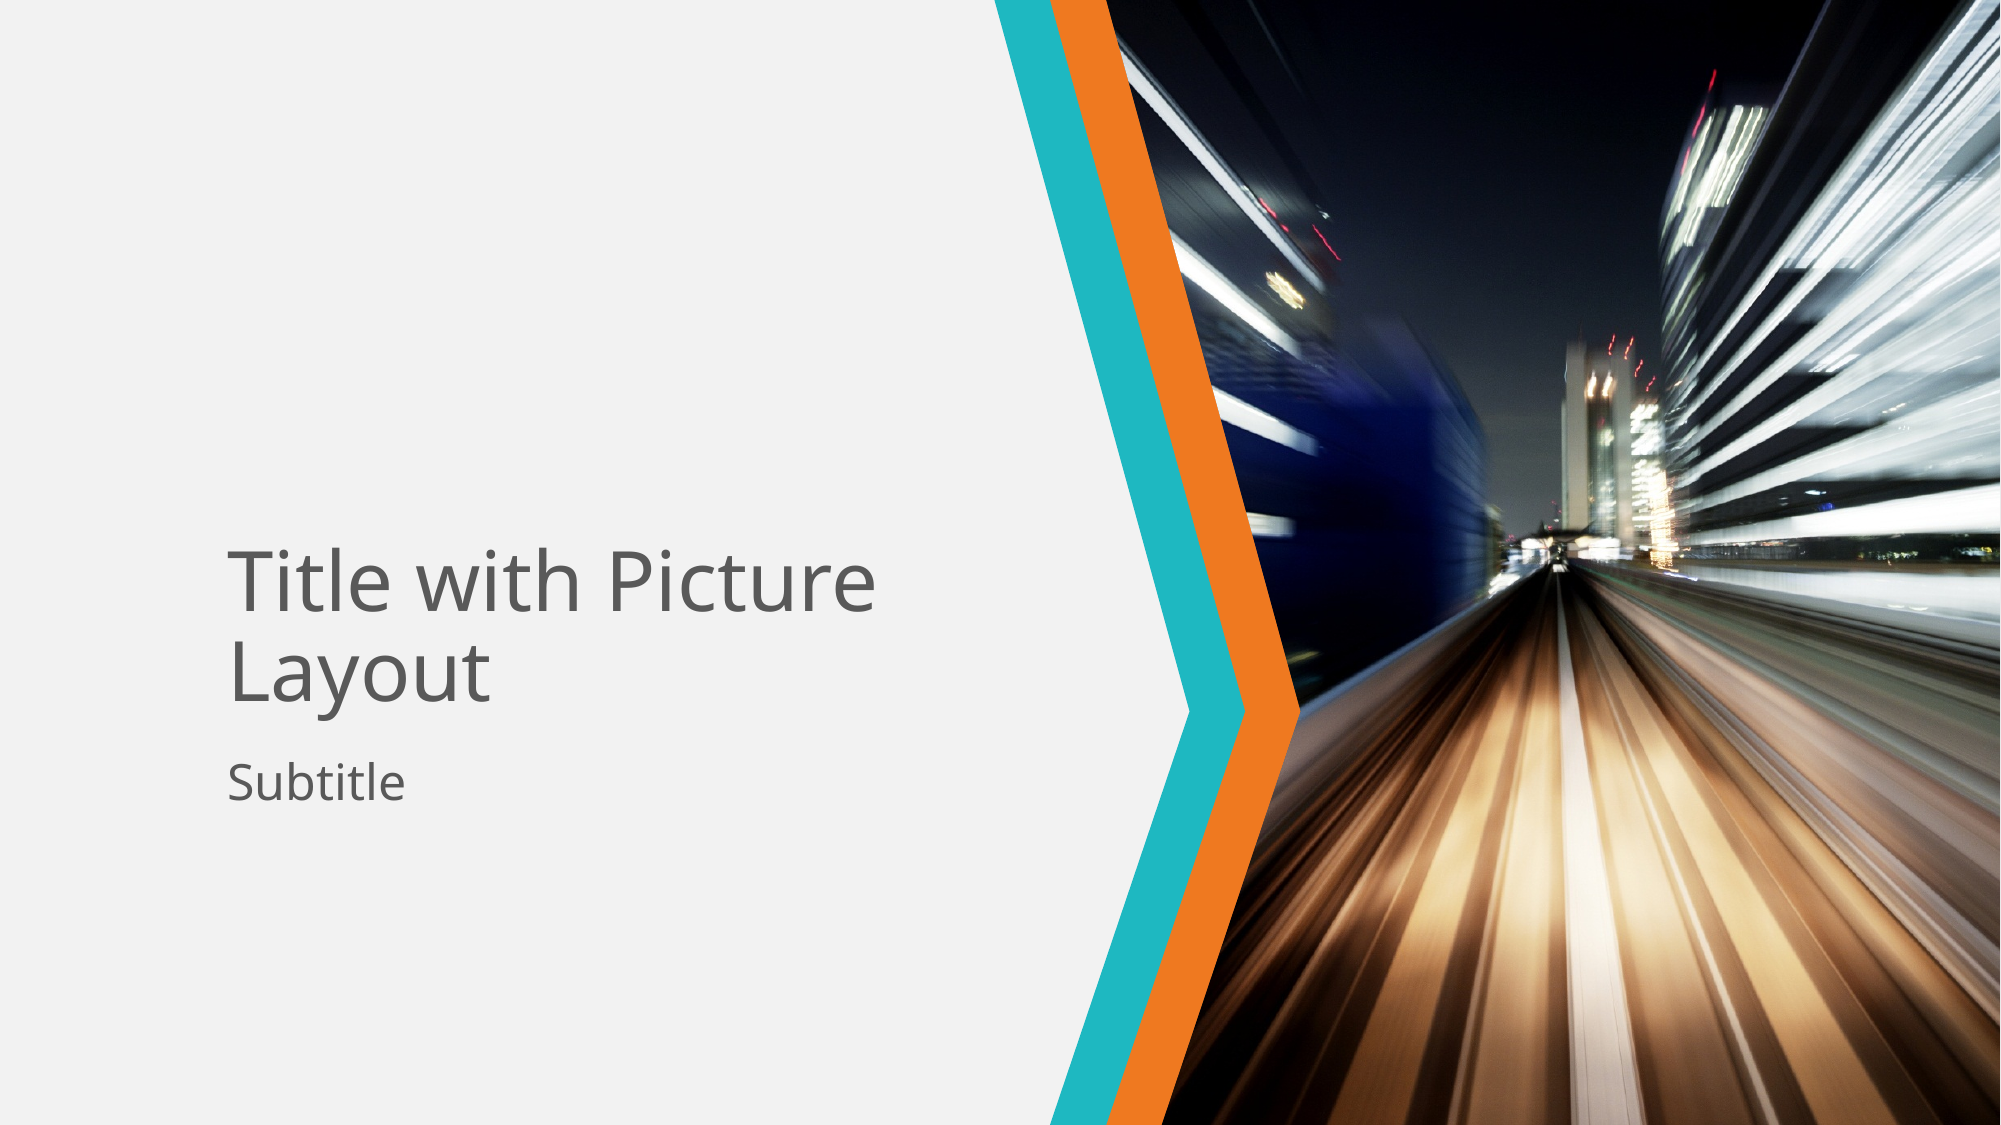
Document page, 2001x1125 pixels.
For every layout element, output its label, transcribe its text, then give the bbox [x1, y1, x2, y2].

subtitle Subtitle [212, 750, 1053, 1013]
picture [1106, 0, 2000, 1125]
title Title with Picture Layout [212, 307, 1053, 728]
